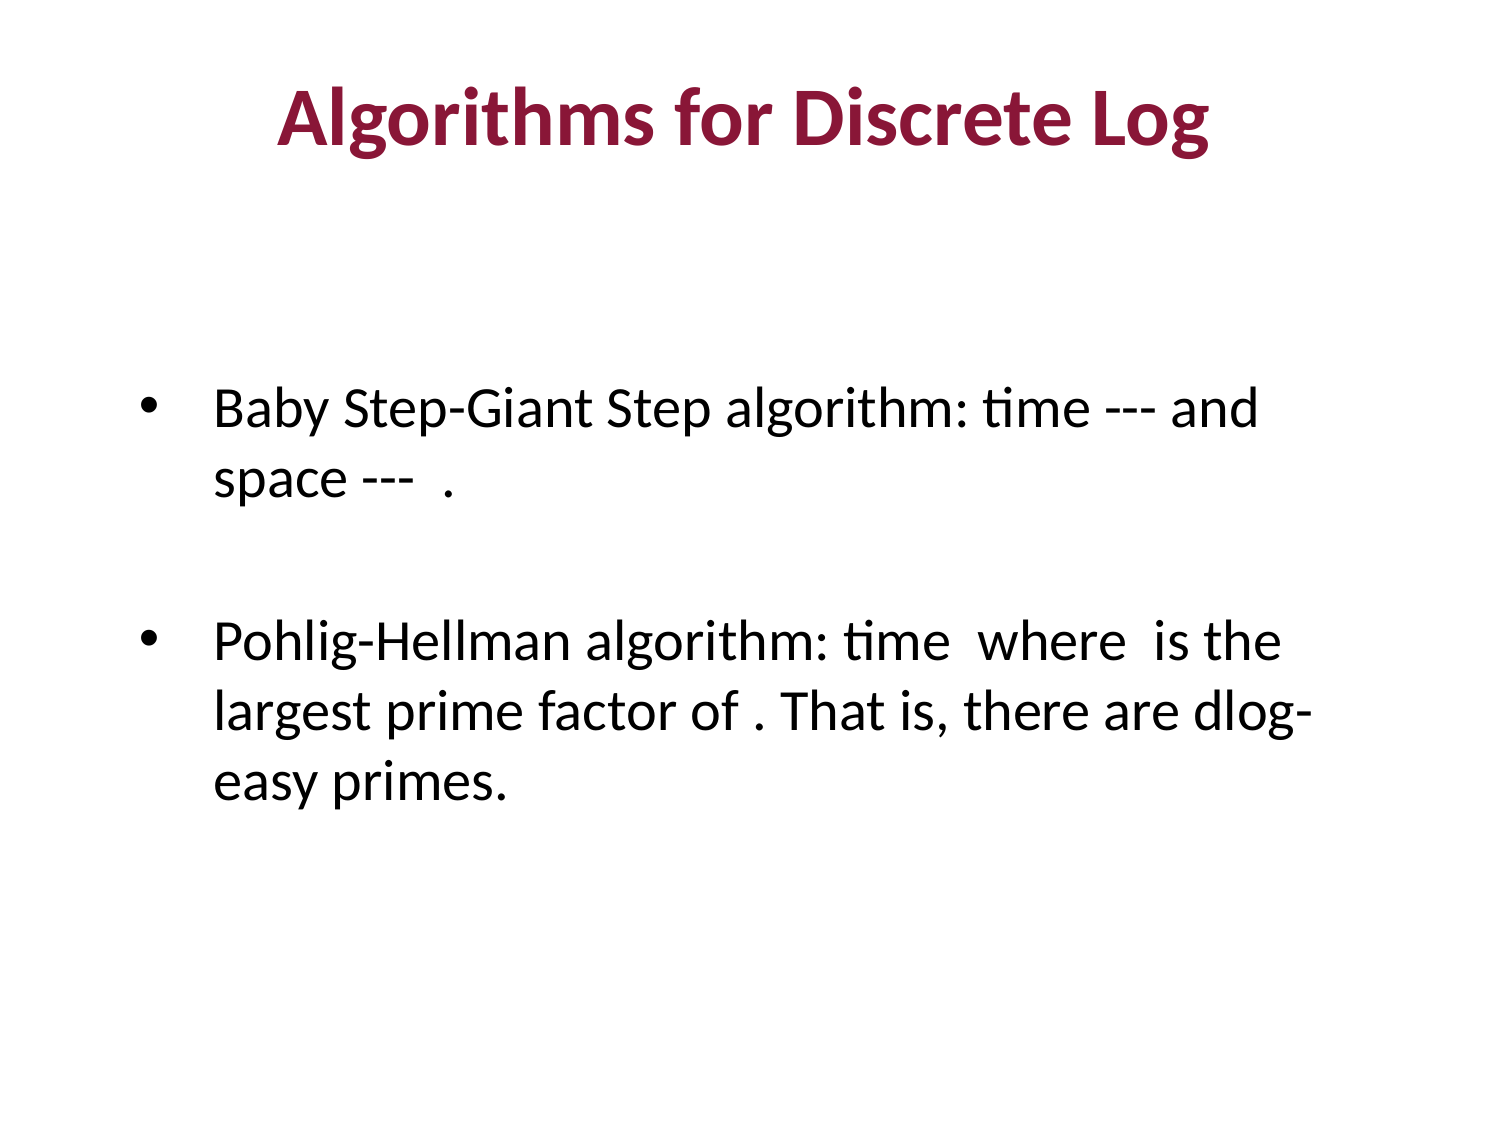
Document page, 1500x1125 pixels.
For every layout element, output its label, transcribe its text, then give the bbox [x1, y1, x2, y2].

text_box Algorithms for Discrete Log [29, 54, 1459, 185]
